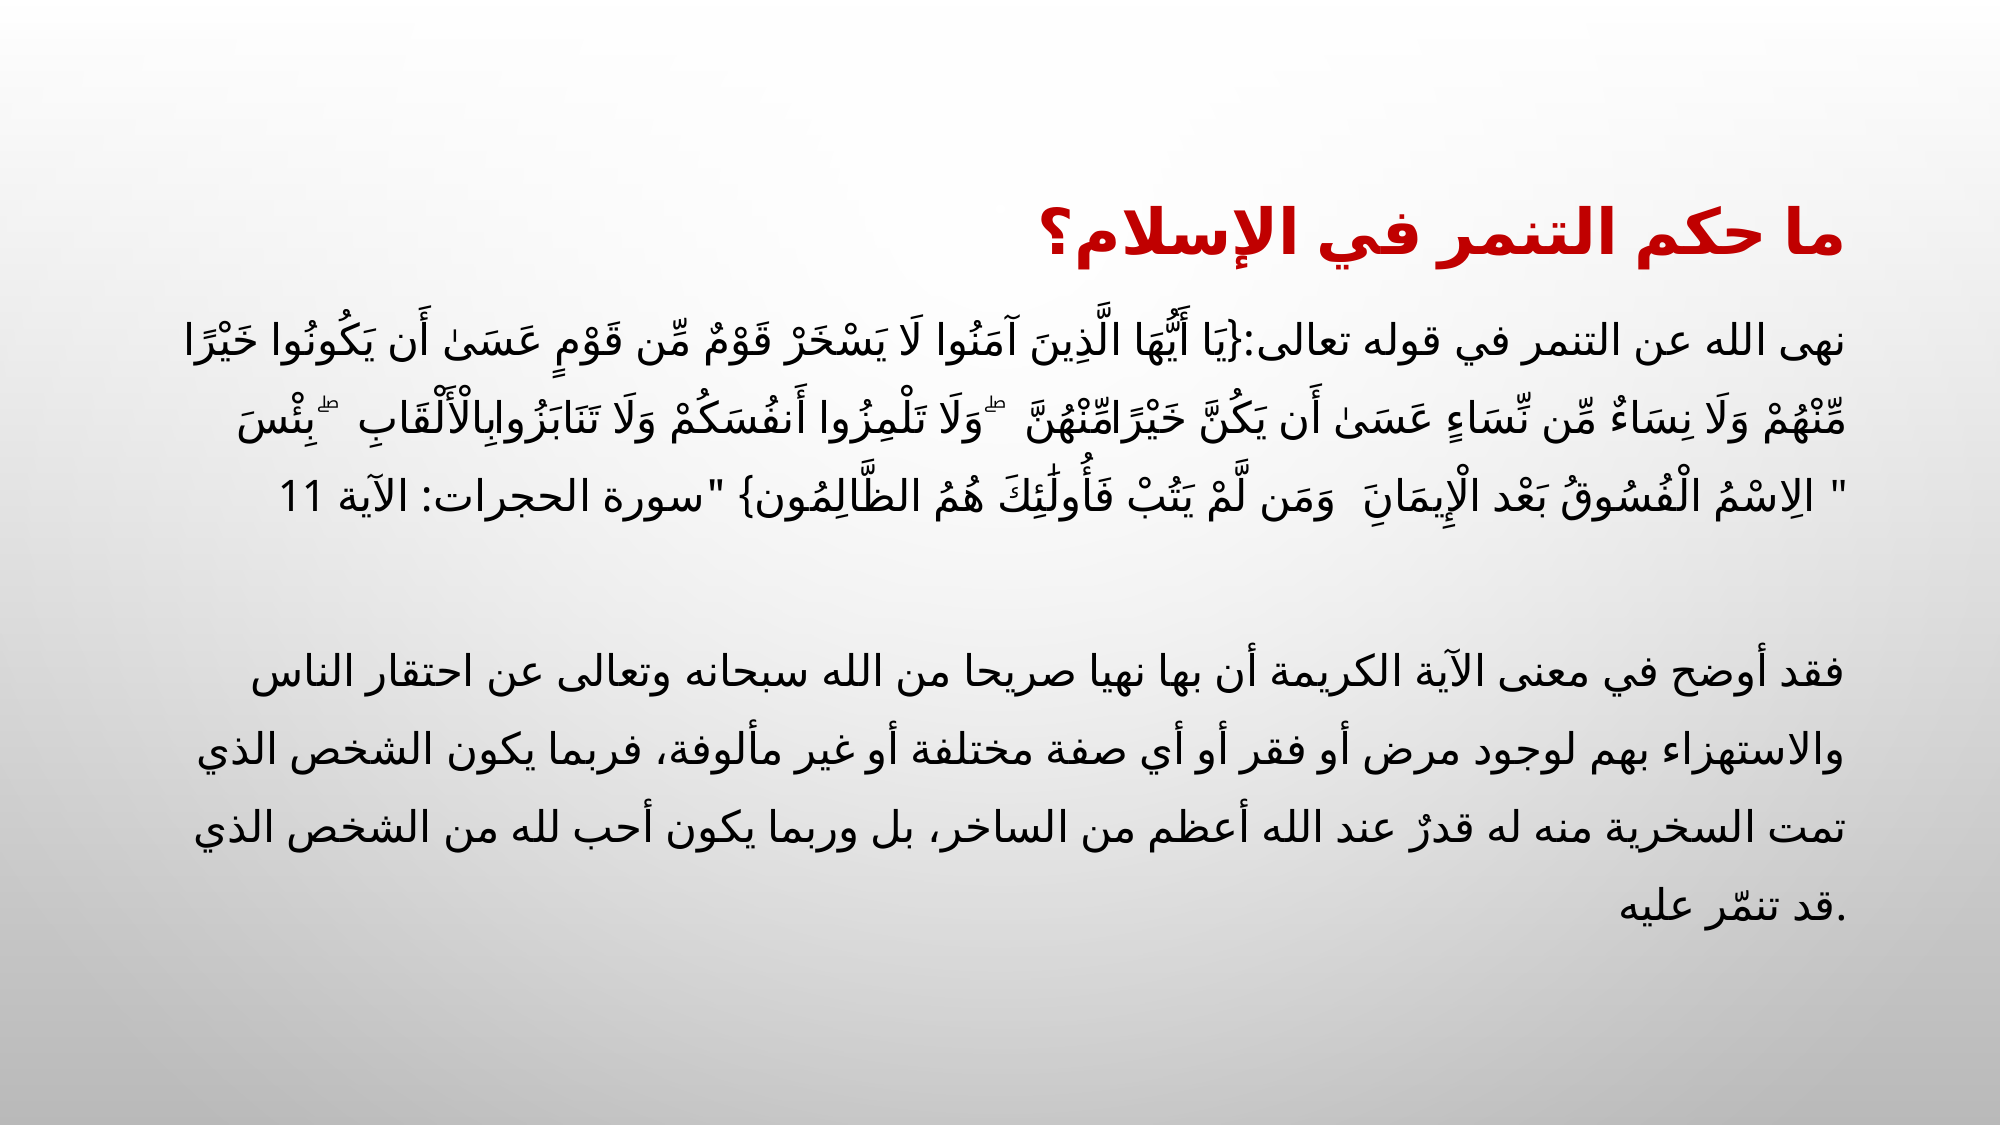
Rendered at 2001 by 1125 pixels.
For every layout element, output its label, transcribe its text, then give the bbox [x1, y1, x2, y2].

list ما حكم التنمر في الإسلام؟ نهى الله عن التنمر في قوله تعالى:{يَا أَيُّهَا الَّذِينَ آمَنُوا لَا يَسْخَرْ قَوْمٌ مِّن قَوْمٍ عَسَىٰ أَن يَكُونُوا خَيْرًا مِّنْهُمْ وَلَا نِسَاءٌ مِّن نِّسَاءٍ عَسَىٰ أَن يَكُنَّ خَيْرًا مِّنْهُنَّ ۖ وَلَا تَلْمِزُوا أَنفُسَكُمْ وَلَا تَنَابَزُوا بِالْأَلْقَابِ ۖ بِئْسَ الِاسْمُ الْفُسُوقُ بَعْدَ الْإِيمَانِ ۚ وَمَن لَّمْ يَتُبْ فَأُولَٰئِكَ هُمُ الظَّالِمُون} "سورة الحجرات: الآية 11" فقد أوضح في معنى الآية الكريمة أن بها نهيا صريحا من الله سبحانه وتعالى عن احتقار الناس والاستهزاء بهم لوجود مرض أو فقر أو أي صفة مختلفة أو غير مألوفة، فربما يكون الشخص الذي تمت السخرية منه له قدرٌ عند الله أعظم من الساخر، بل وربما يكون أحب لله من الشخص الذي قد تنمّر عليه. [137, 168, 1863, 1014]
picture [0, 0, 2000, 1125]
